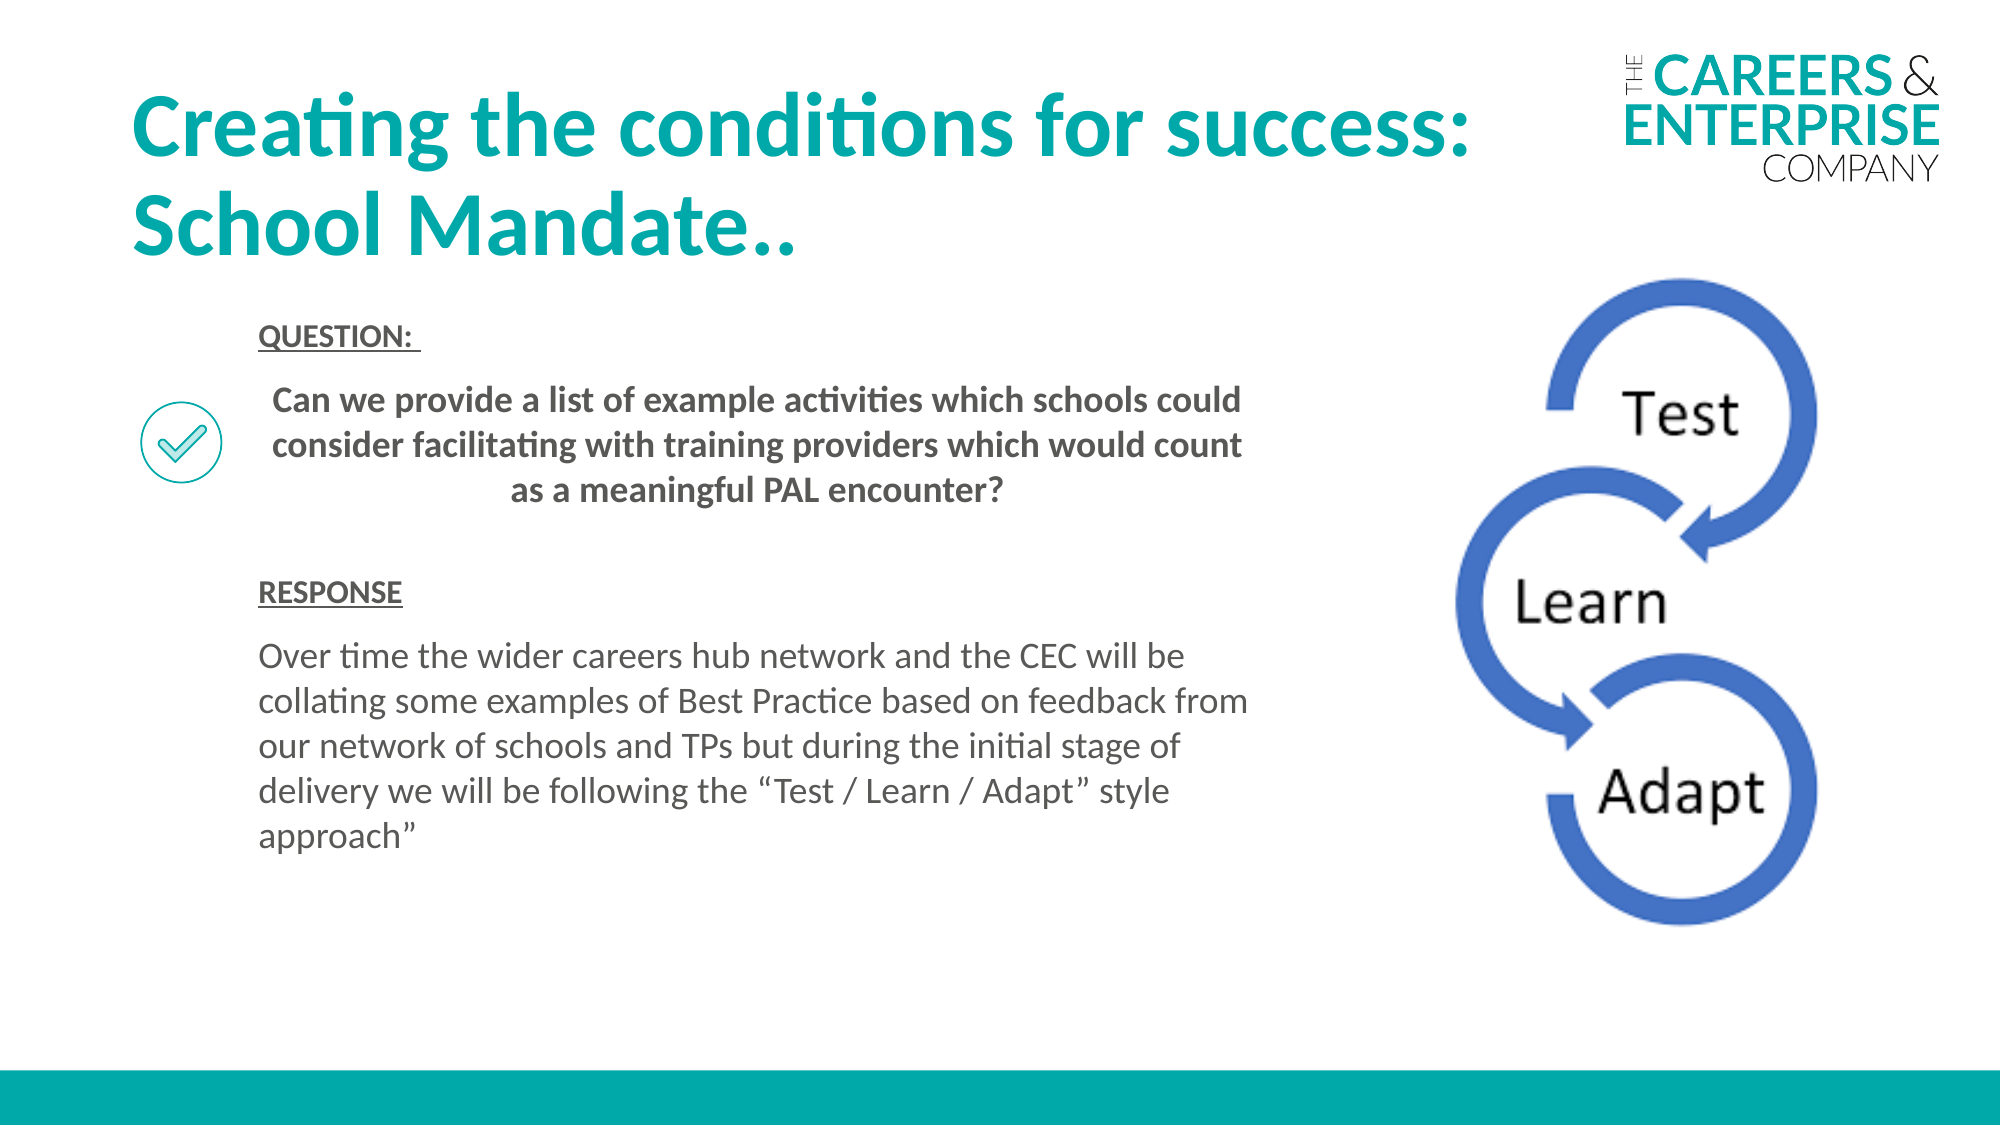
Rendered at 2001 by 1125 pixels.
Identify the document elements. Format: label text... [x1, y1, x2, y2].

picture [1440, 267, 1843, 939]
text_box QUESTION: Can we provide a list of example activities which schools could consider facilitating with training providers which would count as a meaningful PAL encounter? [243, 306, 1273, 518]
title Creating the conditions for success: School Mandate.. [117, 67, 1843, 286]
text_box RESPONSE Over time the wider careers hub network and the CEC will be collating some examples of Best Practice based on feedback from our network of schools and TPs but during the initial stage of delivery we will be following the “Test / Learn / Adapt” style approach” [243, 562, 1273, 909]
picture [1626, 54, 1939, 182]
picture [137, 398, 226, 487]
